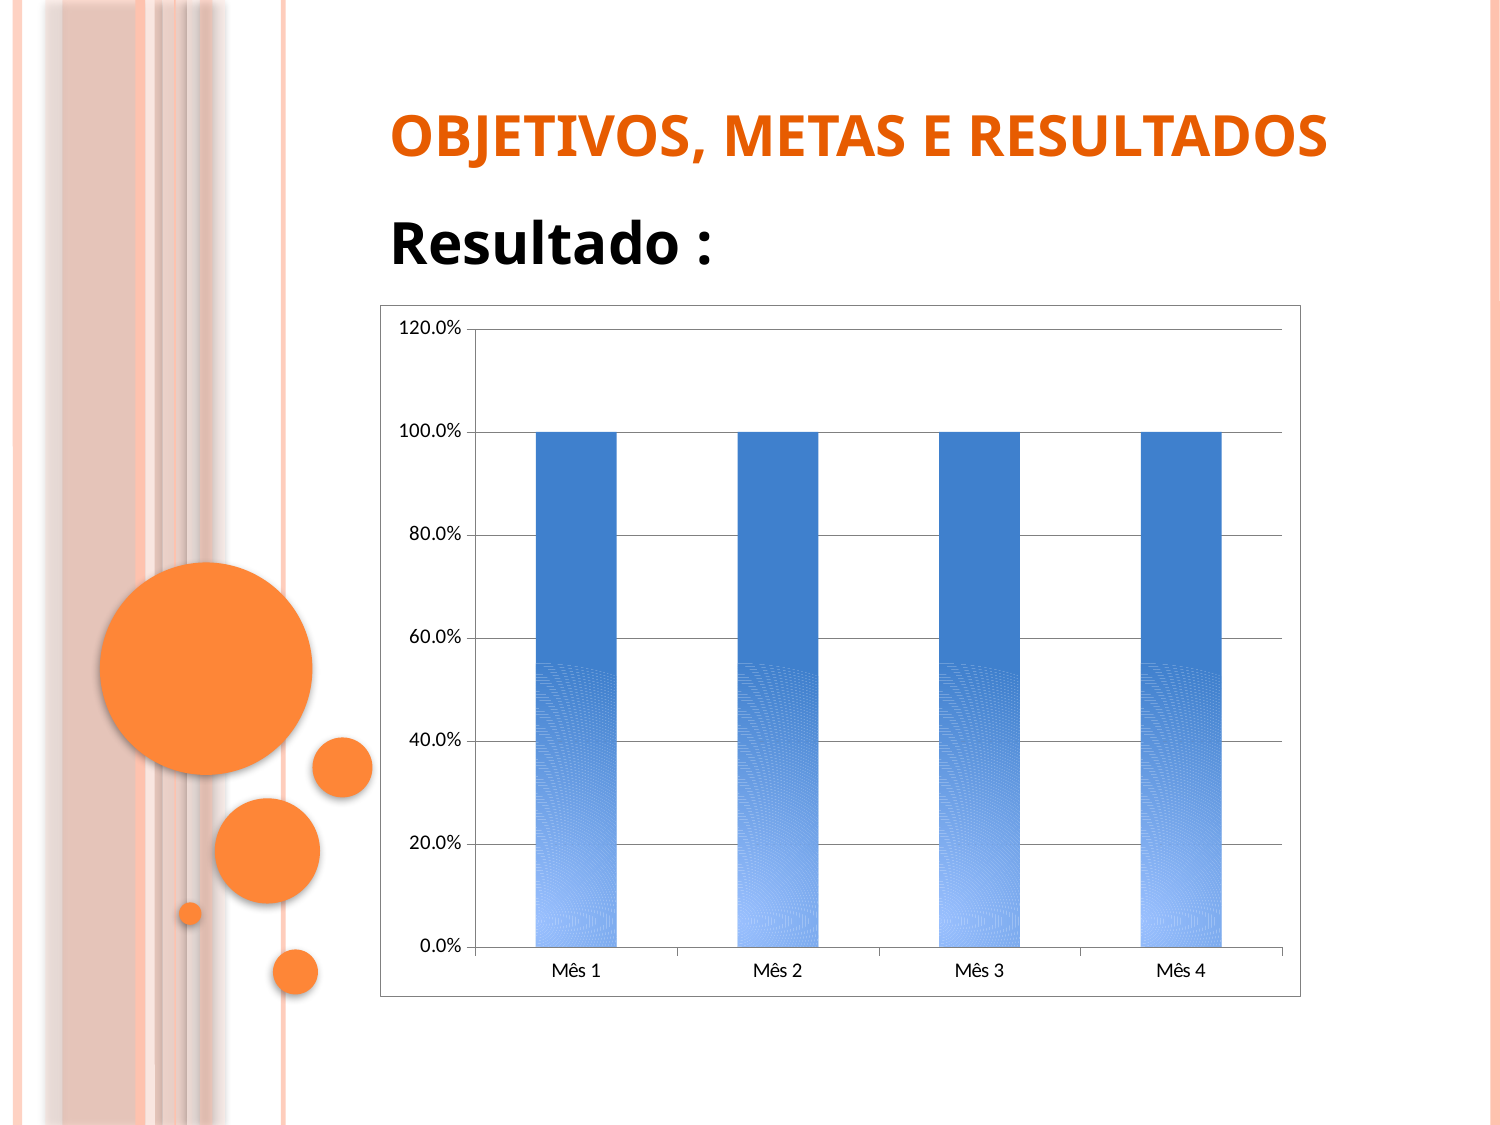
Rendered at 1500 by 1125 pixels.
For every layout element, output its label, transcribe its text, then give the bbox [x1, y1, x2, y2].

chart [379, 304, 1302, 997]
subtitle Resultado : [375, 199, 1388, 1046]
title Objetivos, metas e resultados [375, 35, 1388, 176]
